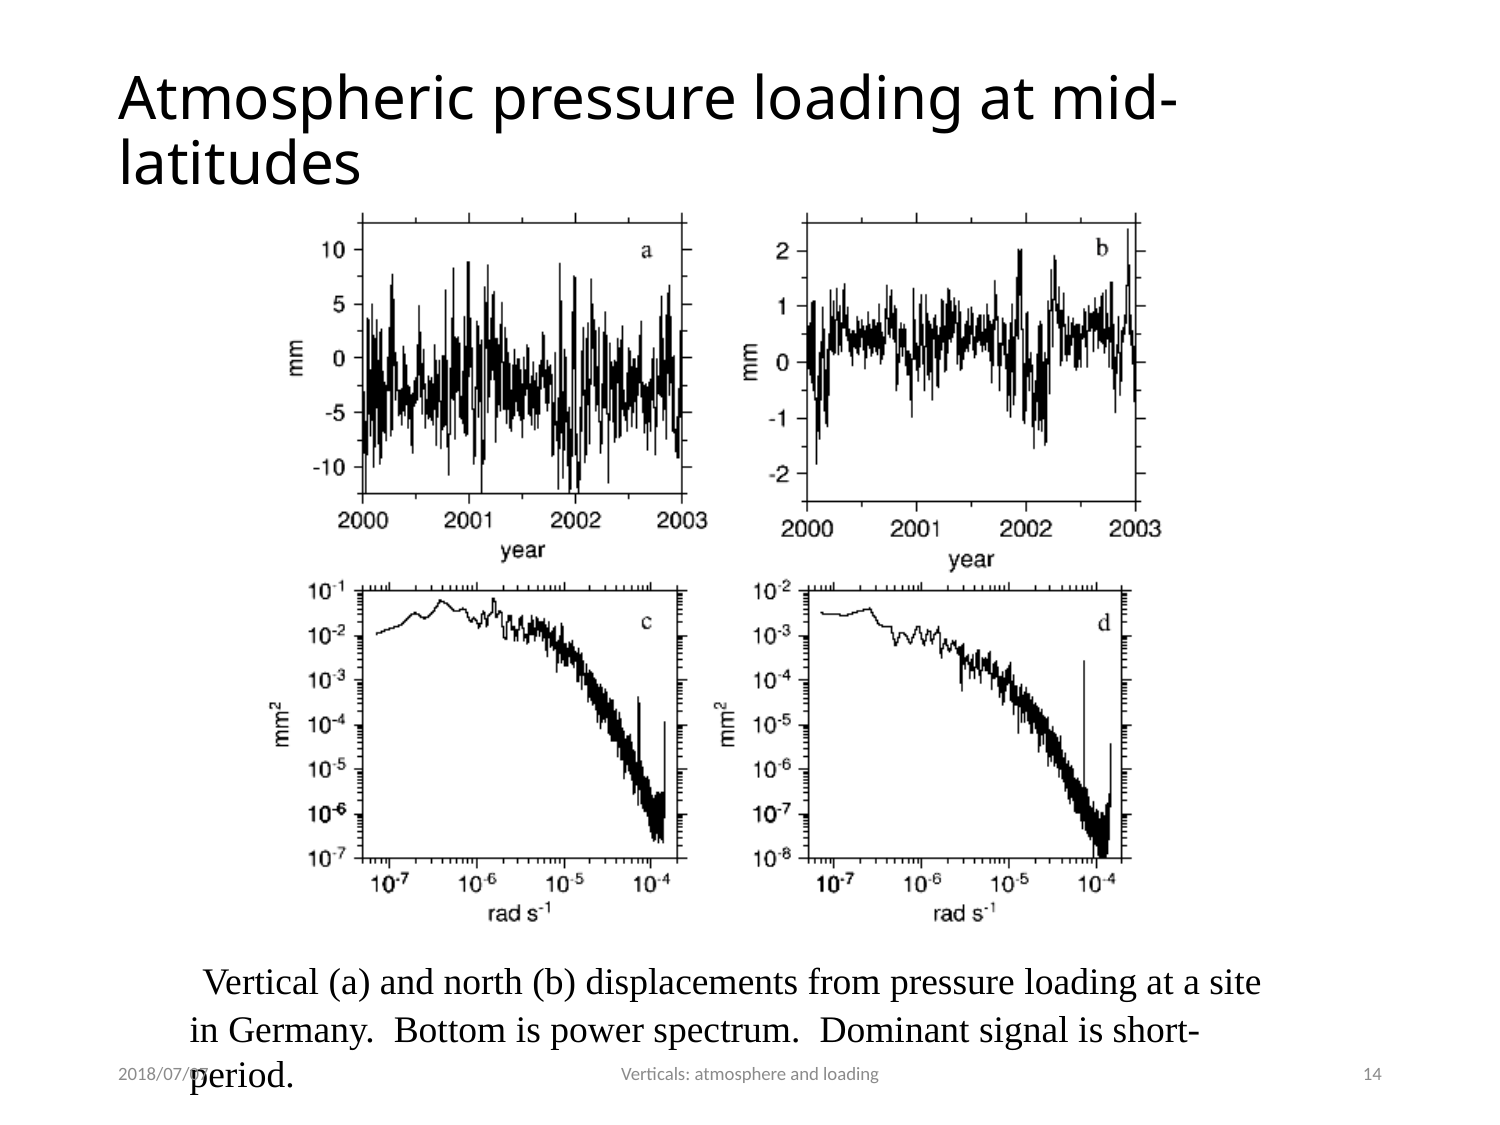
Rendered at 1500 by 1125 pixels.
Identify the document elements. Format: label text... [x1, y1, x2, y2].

picture [237, 199, 1179, 938]
title Atmospheric pressure loading at mid-latitudes [103, 59, 1397, 278]
slide_number 14 [1059, 1042, 1397, 1103]
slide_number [103, 1042, 441, 1103]
text_box Vertical (a) and north (b) displacements from pressure loading at a site in Germany. Bottom is power spectrum. Dominant signal is short-period. [174, 937, 1300, 1103]
footer Verticals: atmosphere and loading [496, 1042, 1004, 1103]
